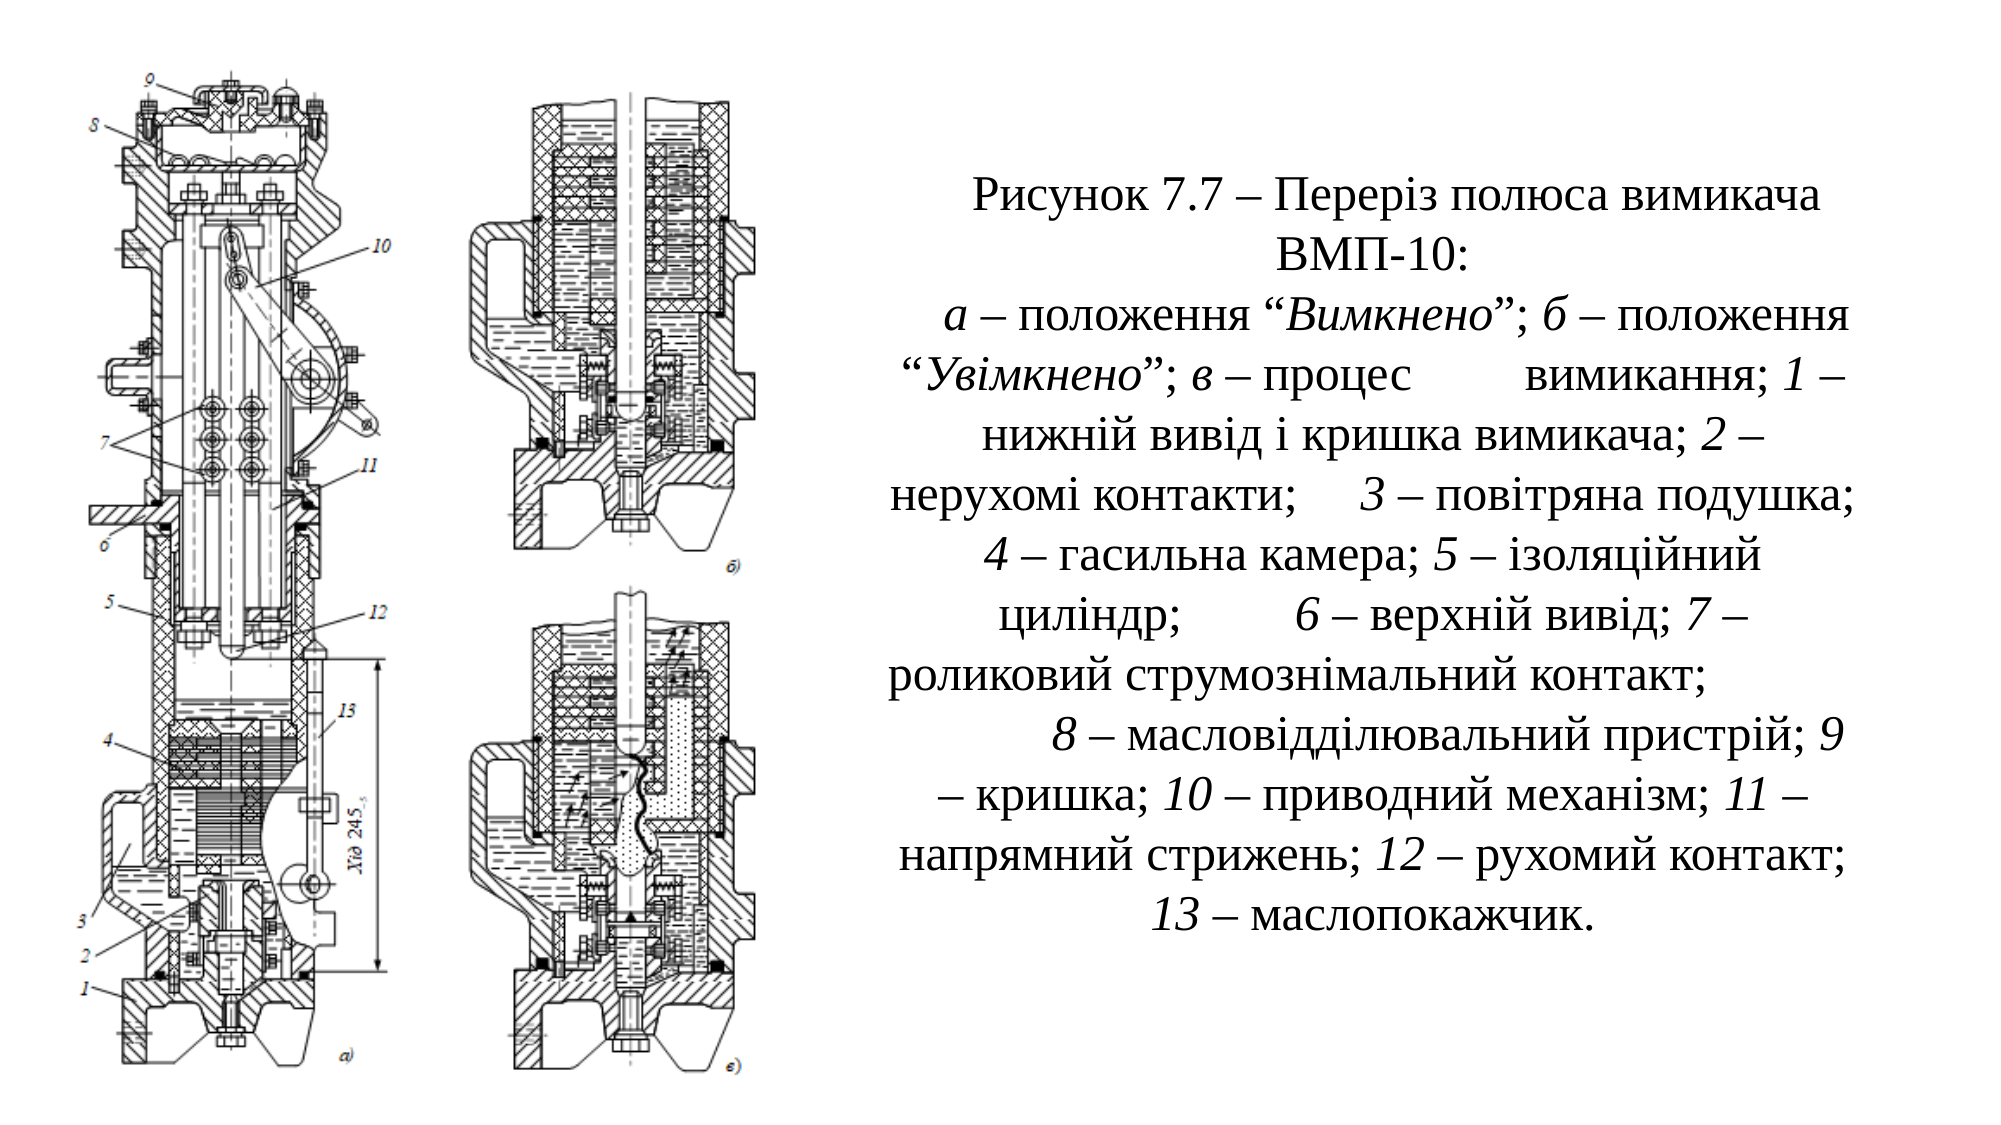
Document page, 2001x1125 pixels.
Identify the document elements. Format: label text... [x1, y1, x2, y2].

text_box Рисунок 7.7 – Переріз полюса вимикача ВМП-10: а – положення “Вимкнено”; б – положення “Увімкнено”; в – процес вимикання; 1 – нижній вивід і кришка вимикача; 2 – нерухомі контакти; 3 – повітряна подушка; 4 – гасильна камера; 5 – ізоляційний циліндр; 6 – верхній вивід; 7 – роликовий струмознімальний контакт; 8 – масловідділювальний пристрій; 9 – кришка; 10 – приводний механізм; 11 – напрямний стрижень; 12 – рухомий контакт; 13 – маслопокажчик. [872, 153, 1873, 948]
picture [51, 51, 773, 1089]
